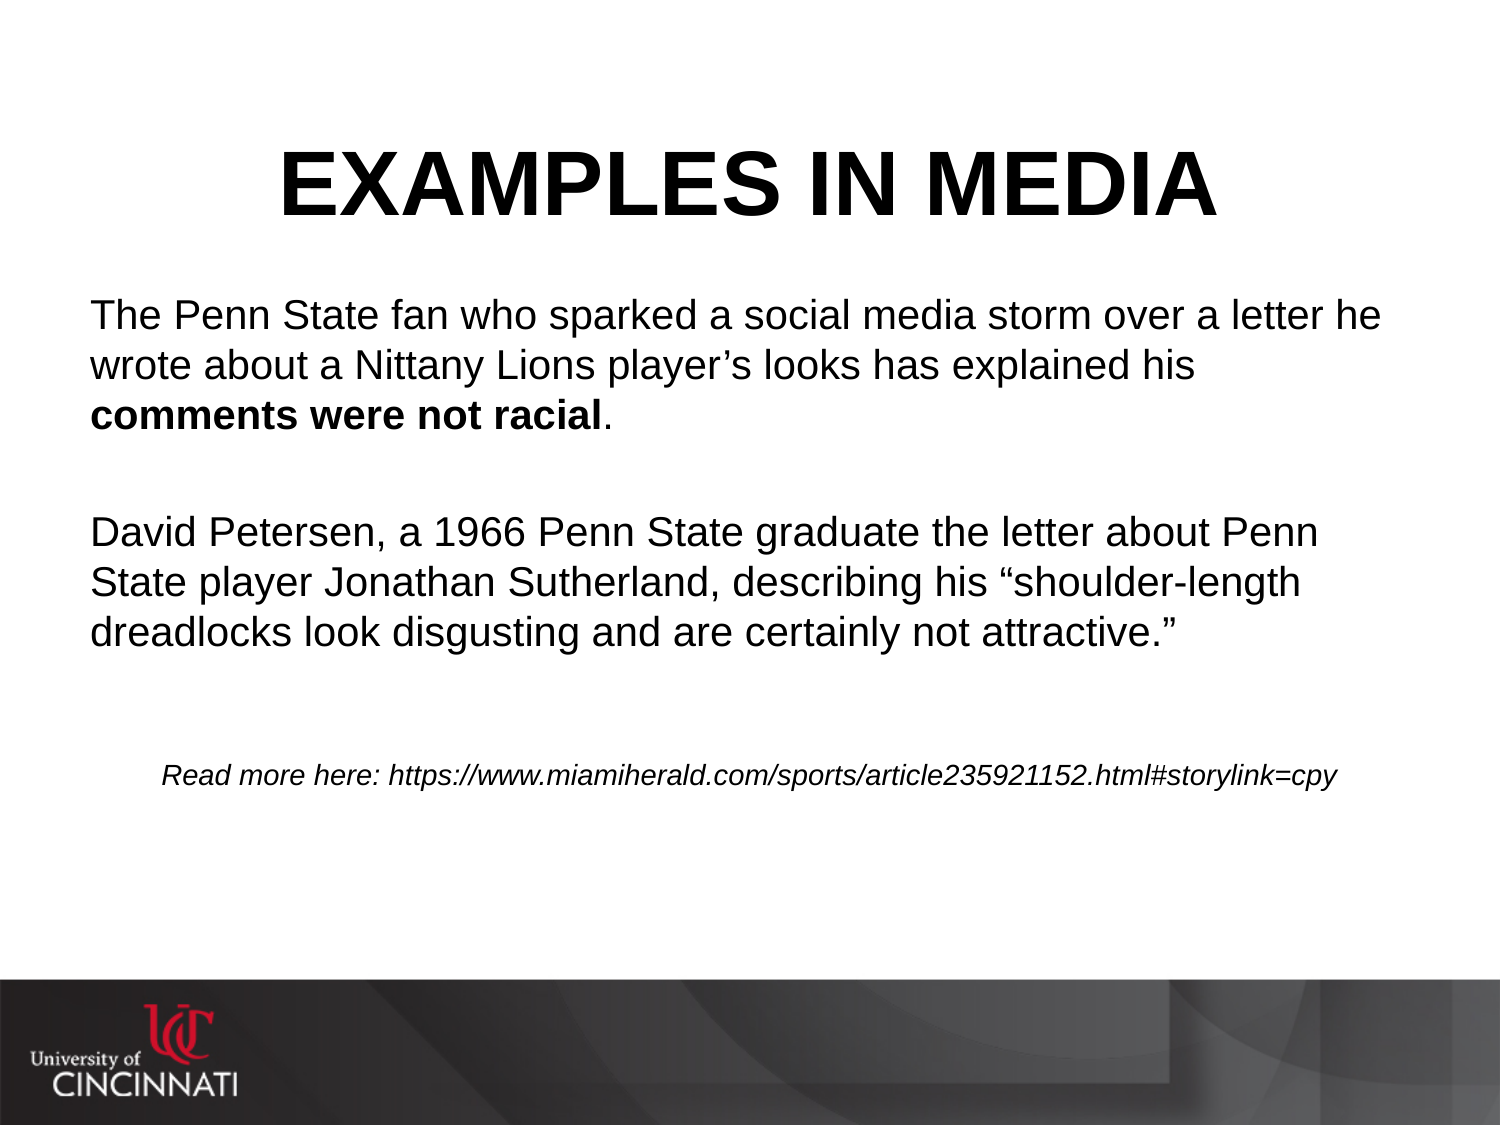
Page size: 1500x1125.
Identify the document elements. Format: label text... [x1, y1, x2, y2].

picture [0, 0, 1500, 1125]
list The Penn State fan who sparked a social media storm over a letter he wrote about a Nittany Lions player’s looks has explained his comments were not racial. David Petersen, a 1966 Penn State graduate the letter about Penn State player Jonathan Sutherland, describing his “shoulder-length dreadlocks look disgusting and are certainly not attractive.” Read more here: https://www.miamiherald.com/sports/article235921152.html#storylink=cpy [75, 234, 1425, 878]
title EXAMPLES IN MEDIA [75, 68, 1425, 234]
